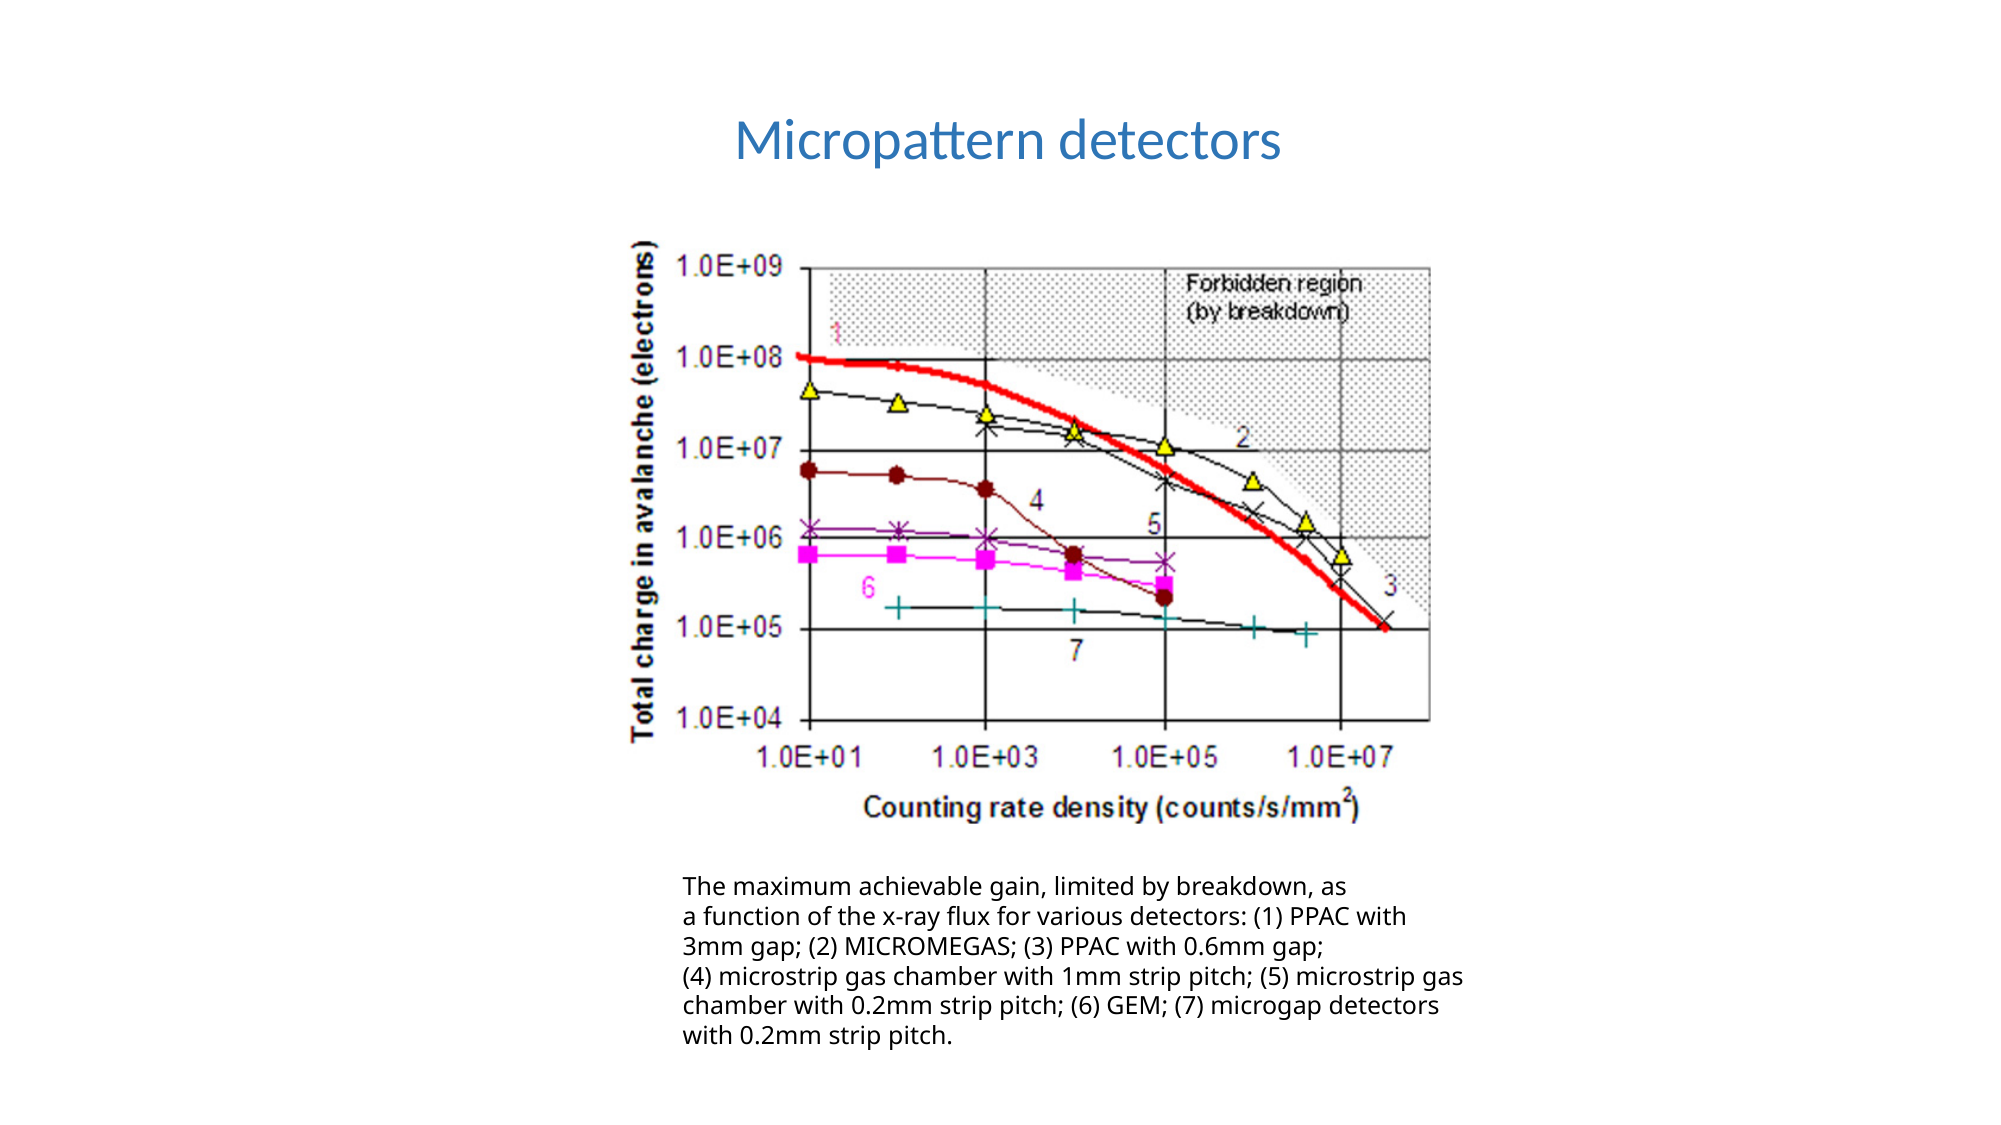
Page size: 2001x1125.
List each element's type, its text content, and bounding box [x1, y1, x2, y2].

picture [627, 239, 1431, 824]
text_box The maximum achievable gain, limited by breakdown, as a function of the x-ray flux for various detectors: (1) PPAC with 3mm gap; (2) MICROMEGAS; (3) PPAC with 0.6mm gap; (4) microstrip gas chamber with 1mm strip pitch; (5) microstrip gas chamber with 0.2mm strip pitch; (6) GEM; (7) microgap detectors with 0.2mm strip pitch. [667, 862, 1541, 1058]
text_box Micropattern detectors [719, 94, 1298, 179]
